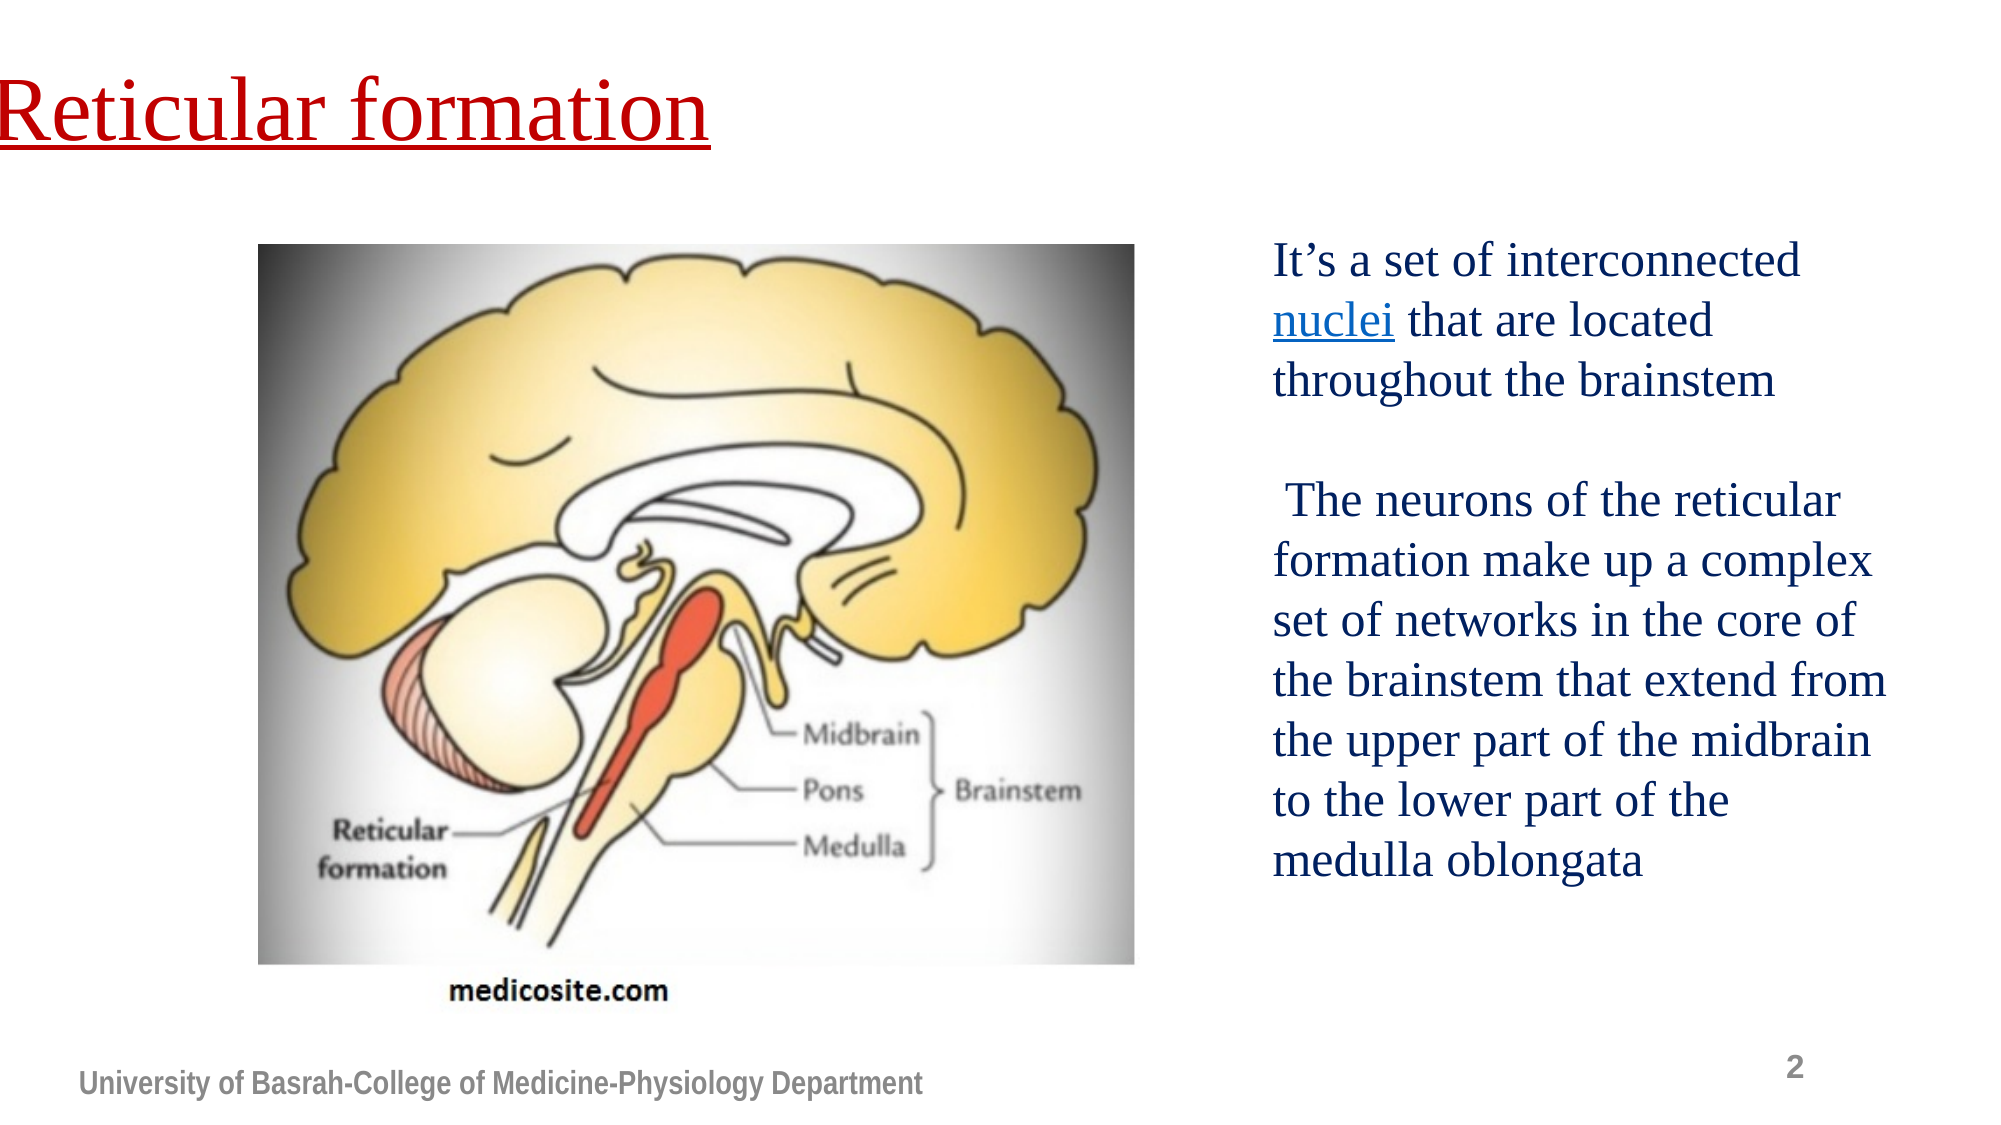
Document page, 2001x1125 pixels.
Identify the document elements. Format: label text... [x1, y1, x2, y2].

text_box University of Basrah-College of Medicine-Physiology Department [37, 1051, 966, 1112]
title Reticular formation [0, 1, 1700, 219]
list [258, 244, 1140, 1014]
text_box 2 [1460, 1035, 1820, 1096]
text_box It’s a set of interconnected nuclei that are located throughout the brainstem The neurons of the reticular formation make up a complex set of networks in the core of the brainstem that extend from the upper part of the midbrain to the lower part of the medulla oblongata [1257, 218, 1915, 894]
